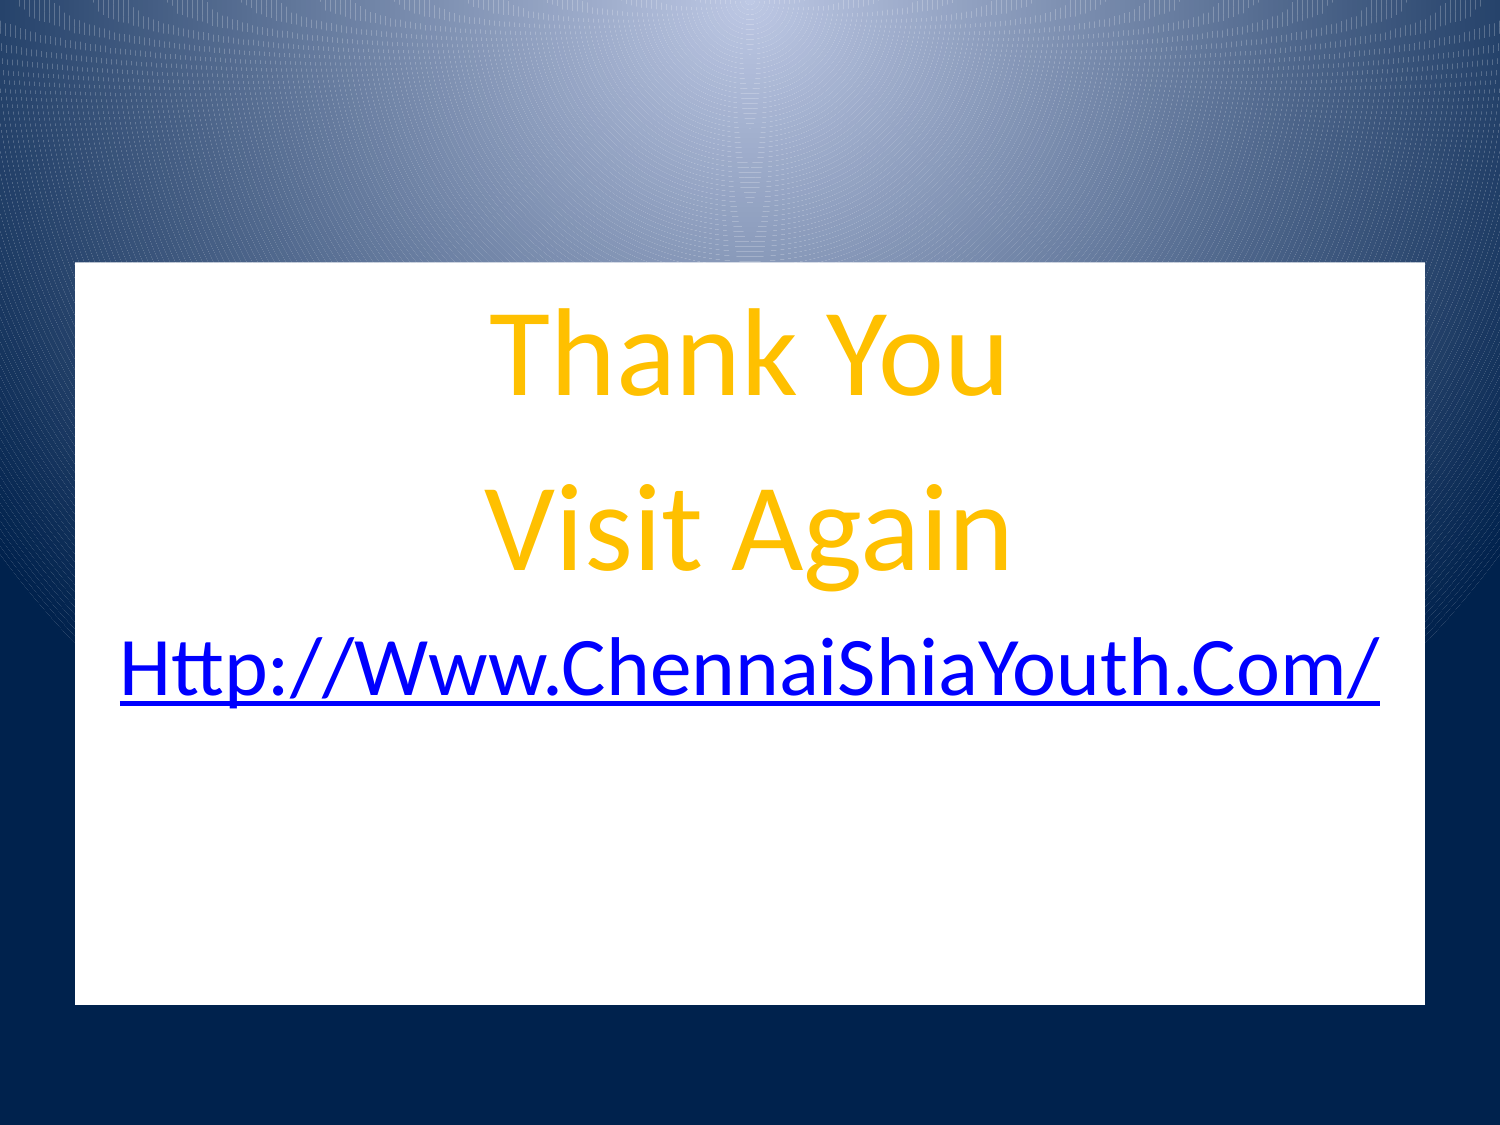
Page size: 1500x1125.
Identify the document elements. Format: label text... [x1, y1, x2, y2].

list Thank You Visit Again Http://Www.ChennaiShiaYouth.Com/ [75, 262, 1425, 1005]
